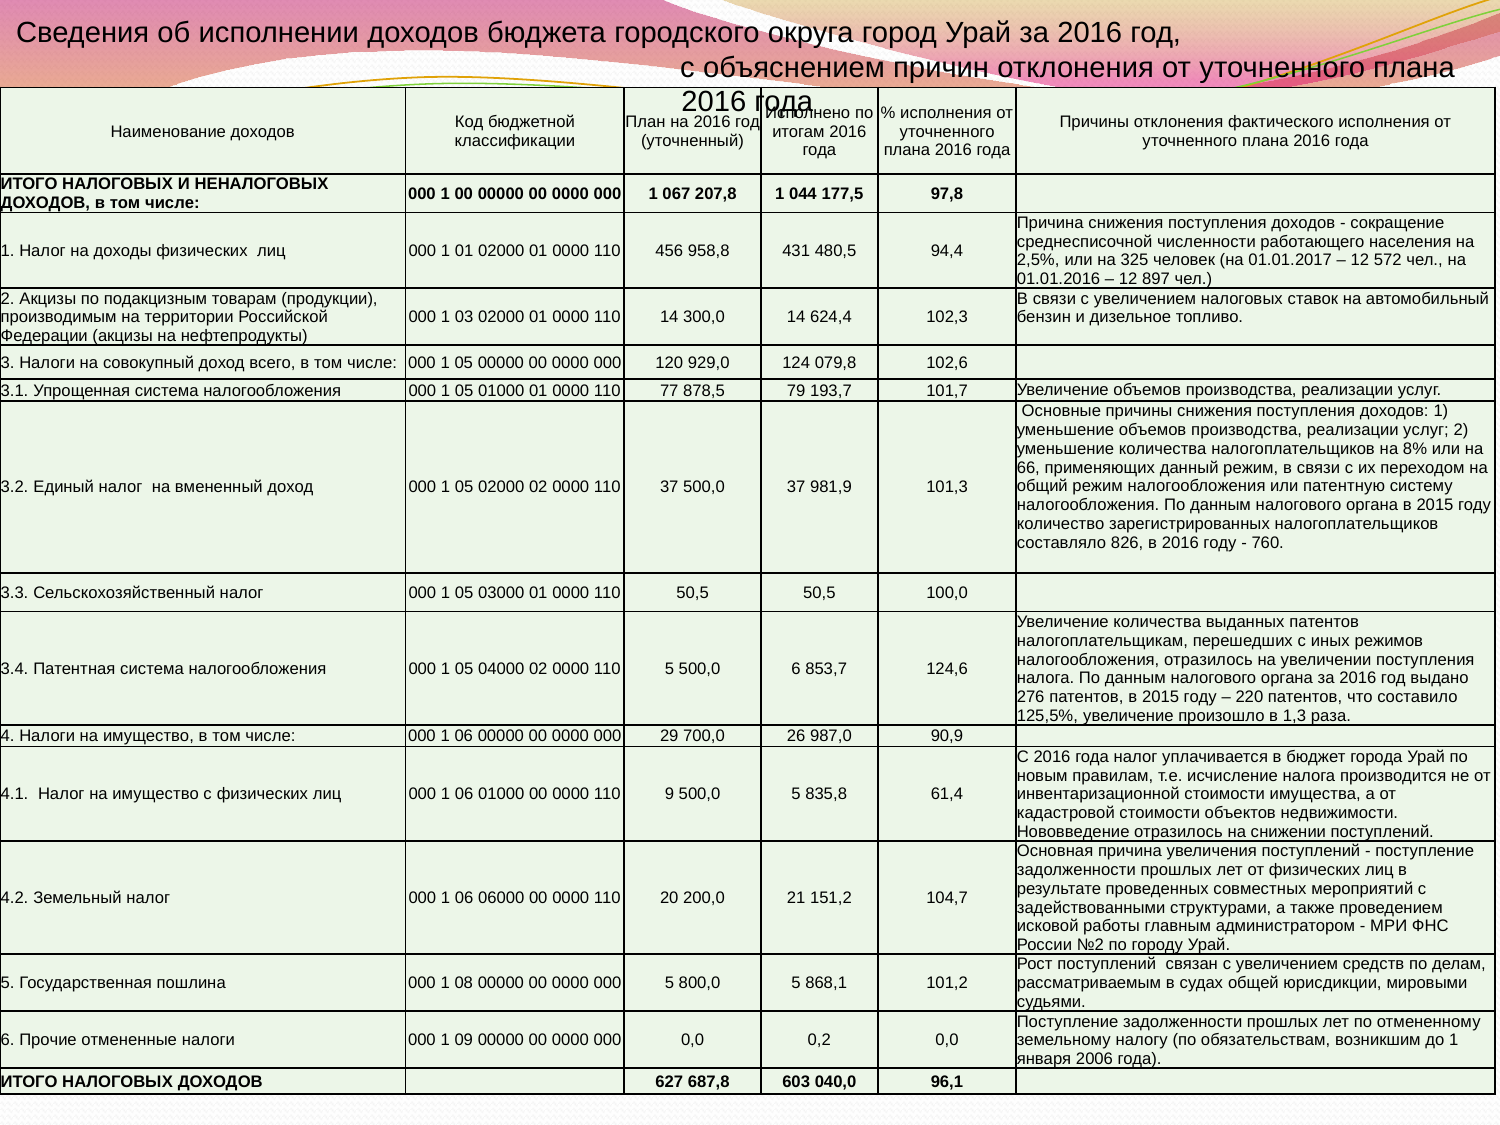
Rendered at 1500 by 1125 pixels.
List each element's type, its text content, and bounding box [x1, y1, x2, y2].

table_cell 431 480,5 [762, 213, 877, 287]
table_cell 29 700,0 [625, 726, 760, 746]
table_cell 61,4 [879, 747, 1015, 840]
table_cell 5 500,0 [625, 612, 760, 724]
table_cell 000 1 05 01000 01 0000 110 [406, 380, 623, 400]
table_cell 79 193,7 [762, 380, 877, 400]
table_cell [1017, 574, 1494, 611]
table_cell [406, 1069, 623, 1093]
table_cell 000 1 08 00000 00 0000 000 [406, 955, 623, 1010]
table_cell 0,0 [625, 1012, 760, 1067]
table_cell 102,3 [879, 289, 1015, 344]
table_cell 14 300,0 [625, 289, 760, 344]
table_cell 000 1 05 00000 00 0000 000 [406, 346, 623, 378]
table_header Причины отклонения фактического исполнения от уточненного плана 2016 года [1017, 126, 1494, 173]
table_header Код бюджетной классификации [406, 126, 623, 173]
table_cell 000 1 05 04000 02 0000 110 [406, 612, 623, 724]
table_cell 96,1 [879, 1069, 1015, 1093]
table_cell 4.2. Земельный налог [1, 842, 405, 953]
table_cell 101,2 [879, 955, 1015, 1010]
text_box Сведения об исполнении доходов бюджета городского округа город Урай за 2016 год, с объяснением причин отклонения от уточненного плана 2016 года [0, 5, 1496, 126]
table_cell 77 878,5 [625, 380, 760, 400]
table_cell 4.1. Налог на имущество c физических лиц [1, 747, 405, 840]
table_cell 37 500,0 [625, 402, 760, 572]
table_cell 102,6 [879, 346, 1015, 378]
table_cell [1017, 726, 1494, 746]
table_cell 6 853,7 [762, 612, 877, 724]
table_cell 000 1 05 02000 02 0000 110 [406, 402, 623, 572]
table_cell 104,7 [879, 842, 1015, 953]
table_cell 3.1. Упрощенная система налогообложения [1, 380, 405, 400]
table_cell 0,0 [879, 1012, 1015, 1067]
table_cell 120 929,0 [625, 346, 760, 378]
table_cell 21 151,2 [762, 842, 877, 953]
table_cell 94,4 [879, 213, 1015, 287]
table_cell 2. Акцизы по подакцизным товарам (продукции), производимым на территории Российской Федерации (акцизы на нефтепродукты) [1, 289, 405, 344]
table_cell 000 1 01 02000 01 0000 110 [406, 213, 623, 287]
table_cell 9 500,0 [625, 747, 760, 840]
table_cell С 2016 года налог уплачивается в бюджет города Урай по новым правилам, т.е. исчисление налога производится не от инвентаризационной стоимости имущества, а от кадастровой стоимости объектов недвижимости. Нововведение отразилось на снижении поступлений. [1017, 747, 1494, 840]
table_cell Увеличение объемов производства, реализации услуг. [1017, 380, 1494, 400]
table_header % исполнения от уточненного плана 2016 года [879, 126, 1015, 173]
table_cell [1017, 175, 1494, 212]
table_cell 627 687,8 [625, 1069, 760, 1093]
table_cell 000 1 09 00000 00 0000 000 [406, 1012, 623, 1067]
table_cell В связи с увеличением налоговых ставок на автомобильный бензин и дизельное топливо. [1017, 289, 1494, 344]
table_cell 000 1 05 03000 01 0000 110 [406, 574, 623, 611]
table_cell 000 1 06 01000 00 0000 110 [406, 747, 623, 840]
table_cell 90,9 [879, 726, 1015, 746]
table_cell 20 200,0 [625, 842, 760, 953]
table_cell 124,6 [879, 612, 1015, 724]
table_cell 1 067 207,8 [625, 175, 760, 212]
table_cell ИТОГО НАЛОГОВЫХ И НЕНАЛОГОВЫХ ДОХОДОВ, в том числе: [1, 175, 405, 212]
table_cell Основные причины снижения поступления доходов: 1) уменьшение объемов производства, реализации услуг; 2) уменьшение количества налогоплательщиков на 8% или на 66, применяющих данный режим, в связи с их переходом на общий режим налогообложения или патентную систему налогообложения. По данным налогового органа в 2015 году количество зарегистрированных налогоплательщиков составляло 826, в 2016 году - 760. [1017, 402, 1494, 572]
table_cell 26 987,0 [762, 726, 877, 746]
table_cell [1017, 346, 1494, 378]
table_cell 3.2. Единый налог на вмененный доход [1, 402, 405, 572]
table_cell 1. Налог на доходы физических лиц [1, 213, 405, 287]
table_cell 124 079,8 [762, 346, 877, 378]
table_cell 000 1 00 00000 00 0000 000 [406, 175, 623, 212]
table_cell 50,5 [625, 574, 760, 611]
table_cell 000 1 03 02000 01 0000 110 [406, 289, 623, 344]
table_cell Поступление задолженности прошлых лет по отмененному земельному налогу (по обязательствам, возникшим до 1 января 2006 года). [1017, 1012, 1494, 1067]
table_cell 14 624,4 [762, 289, 877, 344]
table_cell 3.4. Патентная система налогообложения [1, 612, 405, 724]
table_cell ИТОГО НАЛОГОВЫХ ДОХОДОВ [1, 1069, 405, 1093]
table_cell 0,2 [762, 1012, 877, 1067]
table_cell Увеличение количества выданных патентов налогоплательщикам, перешедших с иных режимов налогообложения, отразилось на увеличении поступления налога. По данным налогового органа за 2016 год выдано 276 патентов, в 2015 году – 220 патентов, что составило 125,5%, увеличение произошло в 1,3 раза. [1017, 612, 1494, 724]
table_cell 50,5 [762, 574, 877, 611]
table_cell 97,8 [879, 175, 1015, 212]
table_cell 5 868,1 [762, 955, 877, 1010]
table_cell [1017, 1069, 1494, 1093]
table_cell 456 958,8 [625, 213, 760, 287]
table_cell 603 040,0 [762, 1069, 877, 1093]
table_cell Рост поступлений связан с увеличением средств по делам, рассматриваемым в судах общей юрисдикции, мировыми судьями. [1017, 955, 1494, 1010]
table_cell 101,3 [879, 402, 1015, 572]
table_header Исполнено по итогам 2016 года [762, 126, 877, 173]
table_cell 000 1 06 06000 00 0000 110 [406, 842, 623, 953]
table_cell 6. Прочие отмененные налоги [1, 1012, 405, 1067]
table_cell 37 981,9 [762, 402, 877, 572]
table_cell 4. Налоги на имущество, в том числе: [1, 726, 405, 746]
table_cell 000 1 06 00000 00 0000 000 [406, 726, 623, 746]
table_cell Основная причина увеличения поступлений - поступление задолженности прошлых лет от физических лиц в результате проведенных совместных мероприятий с задействованными структурами, а также проведением исковой работы главным администратором - МРИ ФНС России №2 по городу Урай. [1017, 842, 1494, 953]
table_cell 100,0 [879, 574, 1015, 611]
table_header Наименование доходов [1, 126, 405, 173]
table_cell 3. Налоги на совокупный доход всего, в том числе: [1, 346, 405, 378]
table_cell 5 835,8 [762, 747, 877, 840]
table_cell 3.3. Сельскохозяйственный налог [1, 574, 405, 611]
table_header План на 2016 год (уточненный) [625, 126, 760, 173]
table_cell 101,7 [879, 380, 1015, 400]
table_cell Причина снижения поступления доходов - сокращение среднесписочной численности работающего населения на 2,5%, или на 325 человек (на 01.01.2017 – 12 572 чел., на 01.01.2016 – 12 897 чел.) [1017, 213, 1494, 287]
table_cell 1 044 177,5 [762, 175, 877, 212]
table_cell 5. Государственная пошлина [1, 955, 405, 1010]
table_cell 5 800,0 [625, 955, 760, 1010]
